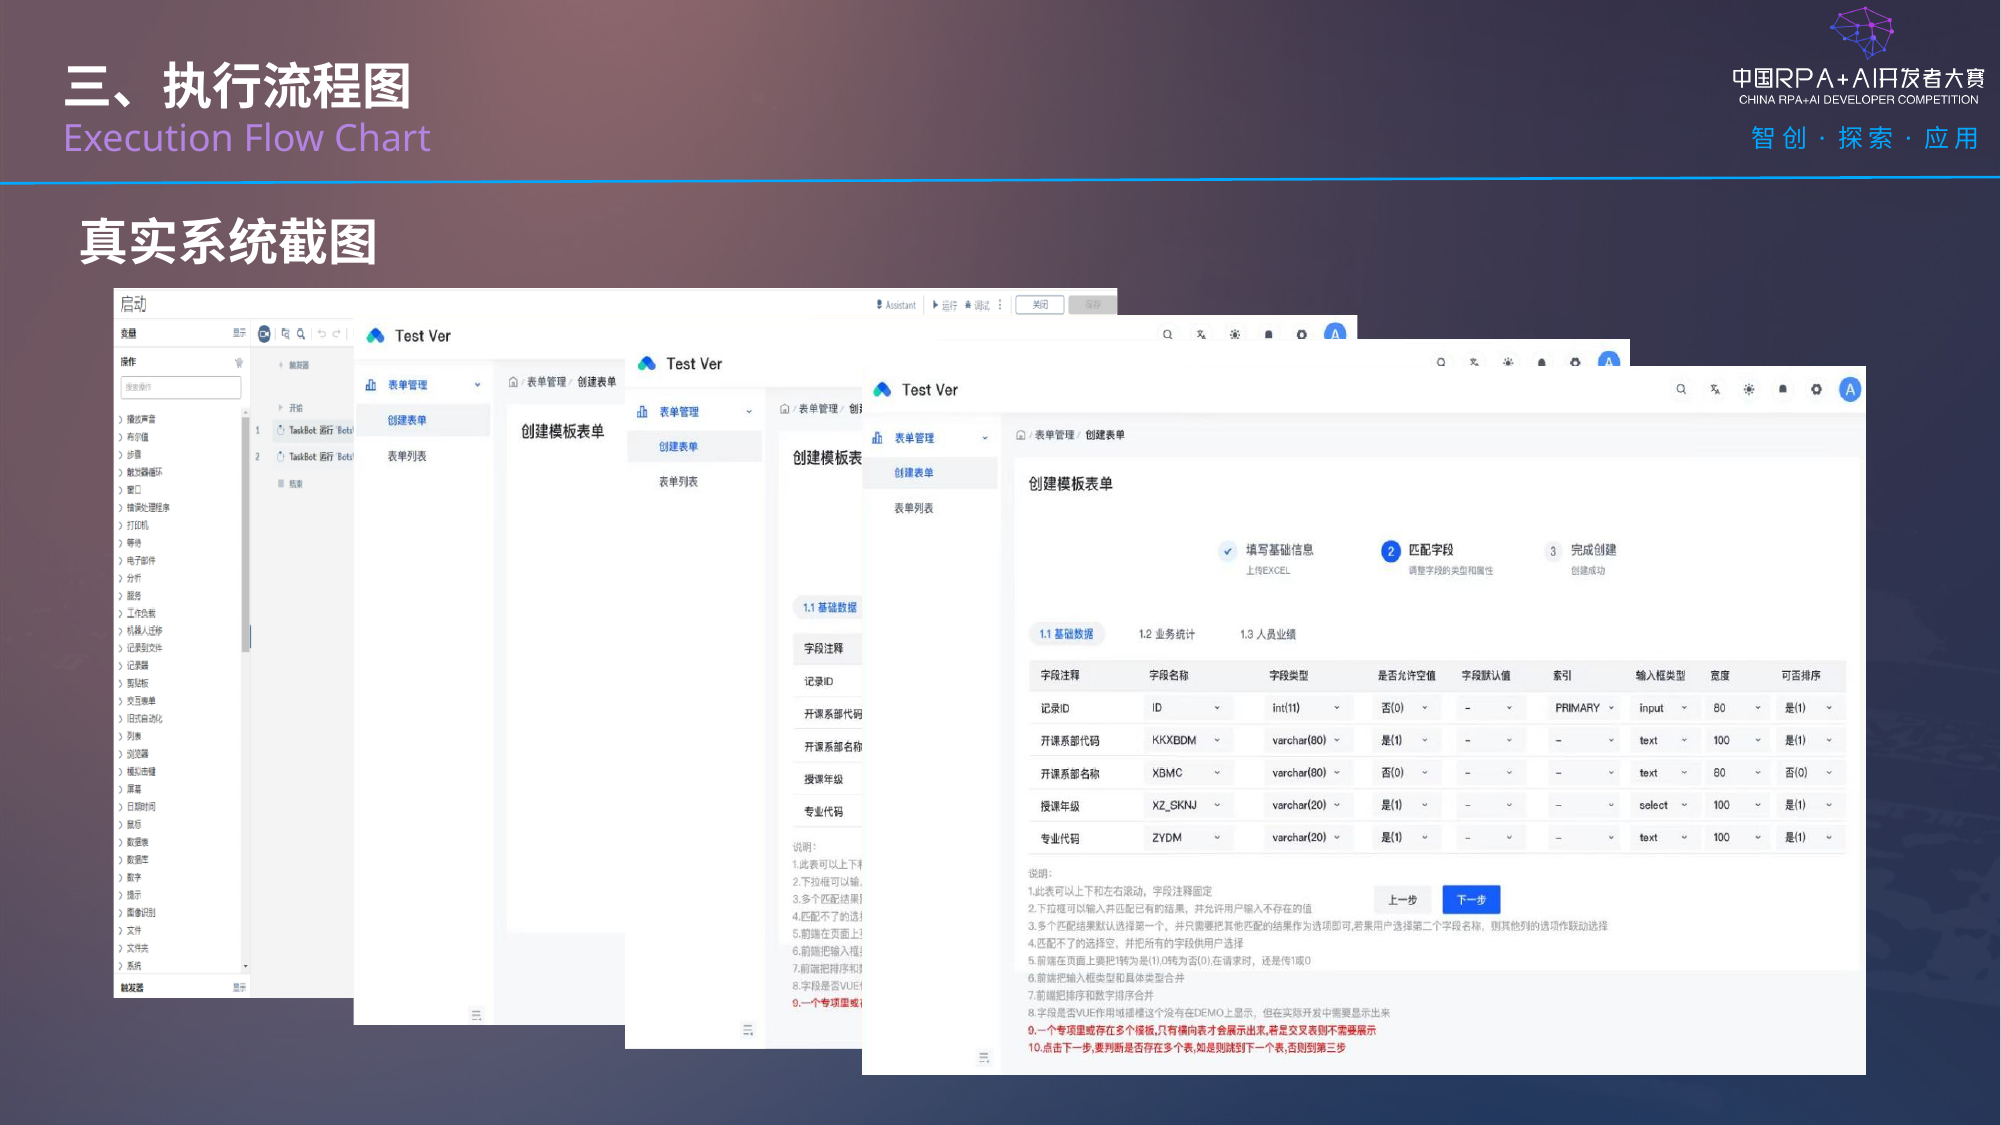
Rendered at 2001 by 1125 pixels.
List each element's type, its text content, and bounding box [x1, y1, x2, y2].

picture [0, 179, 2001, 1125]
text_box 真实系统截图 [64, 210, 1790, 289]
text_box 三、执行流程图 Execution Flow Chart [47, 46, 1408, 167]
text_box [0, 177, 2000, 184]
picture [0, 0, 2001, 177]
